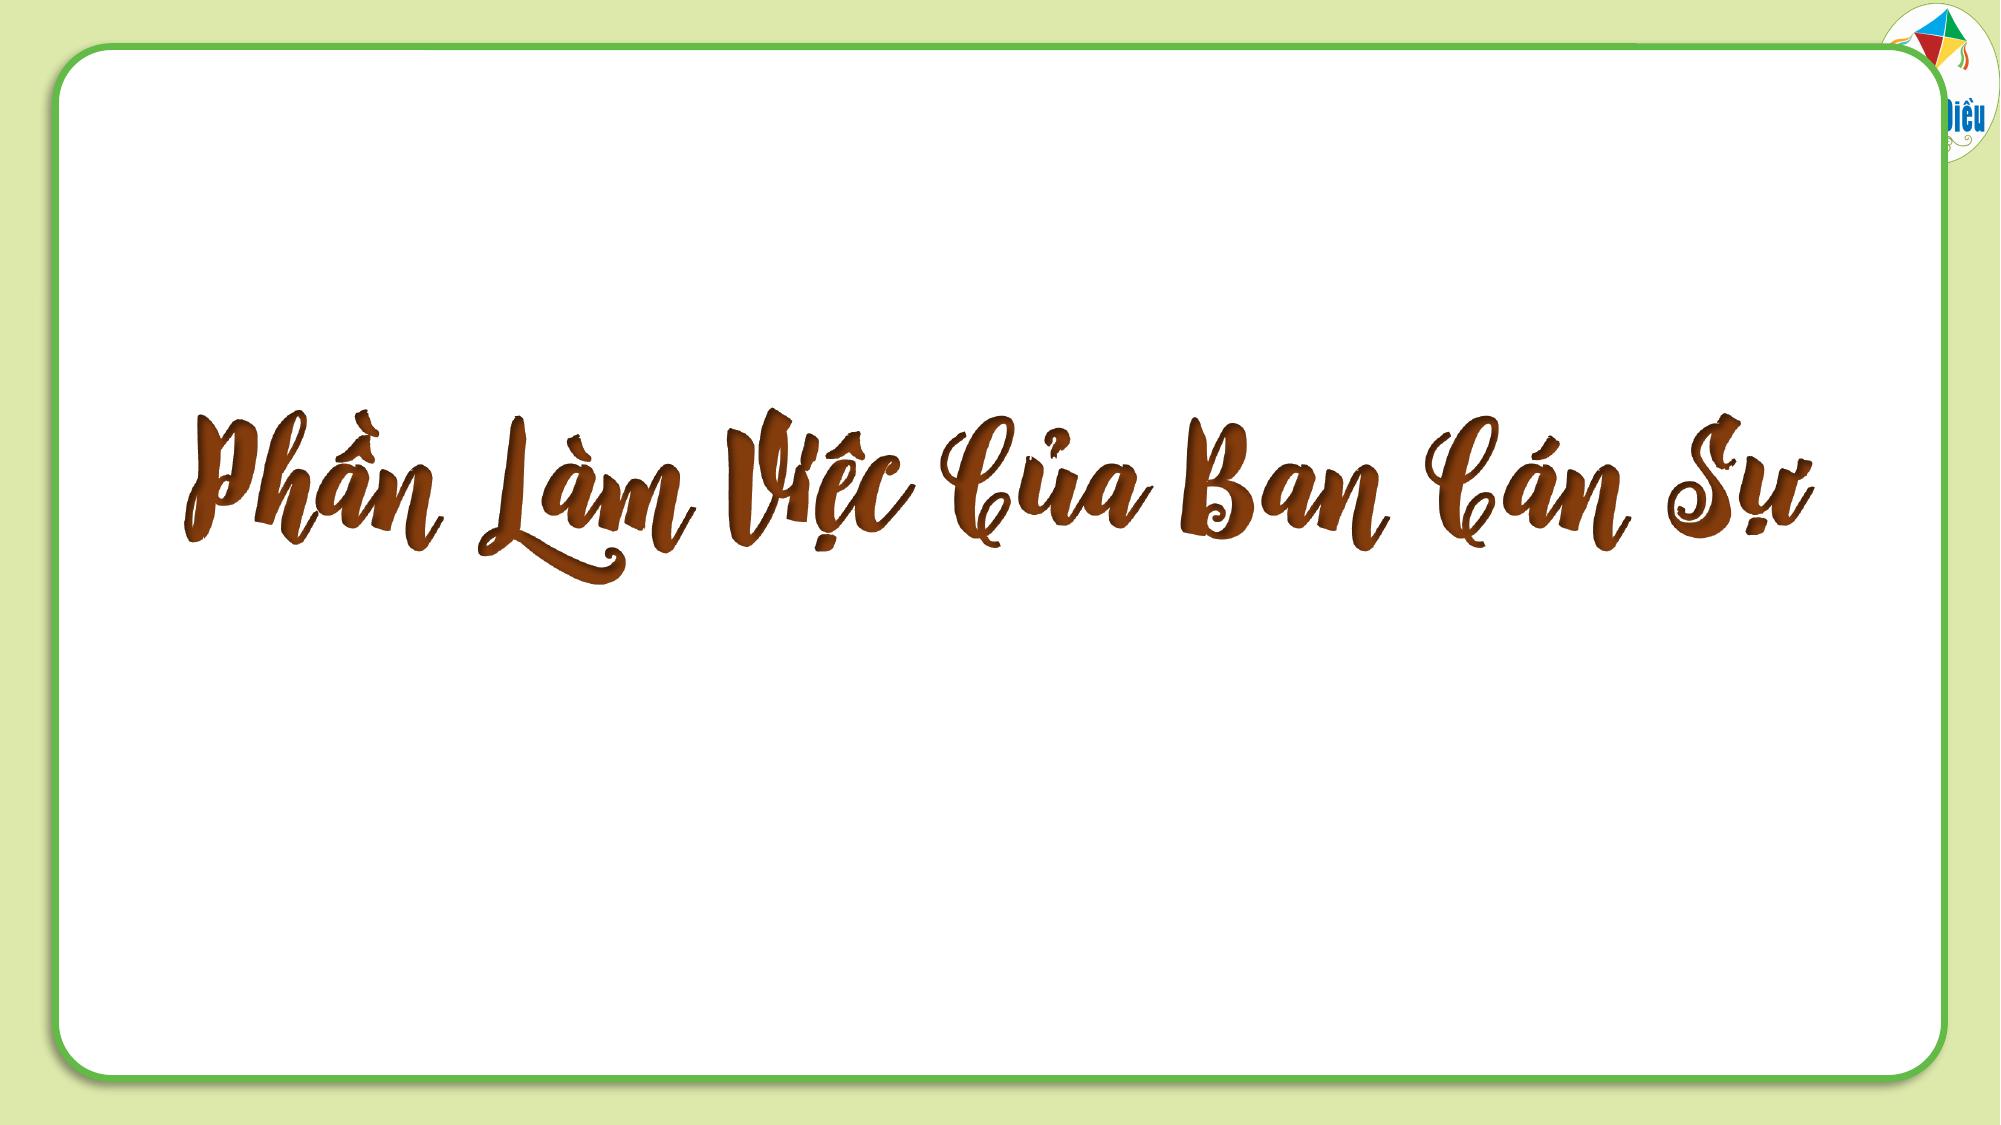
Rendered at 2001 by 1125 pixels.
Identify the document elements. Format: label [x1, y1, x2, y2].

picture [1873, 3, 2000, 164]
picture [147, 383, 1853, 599]
